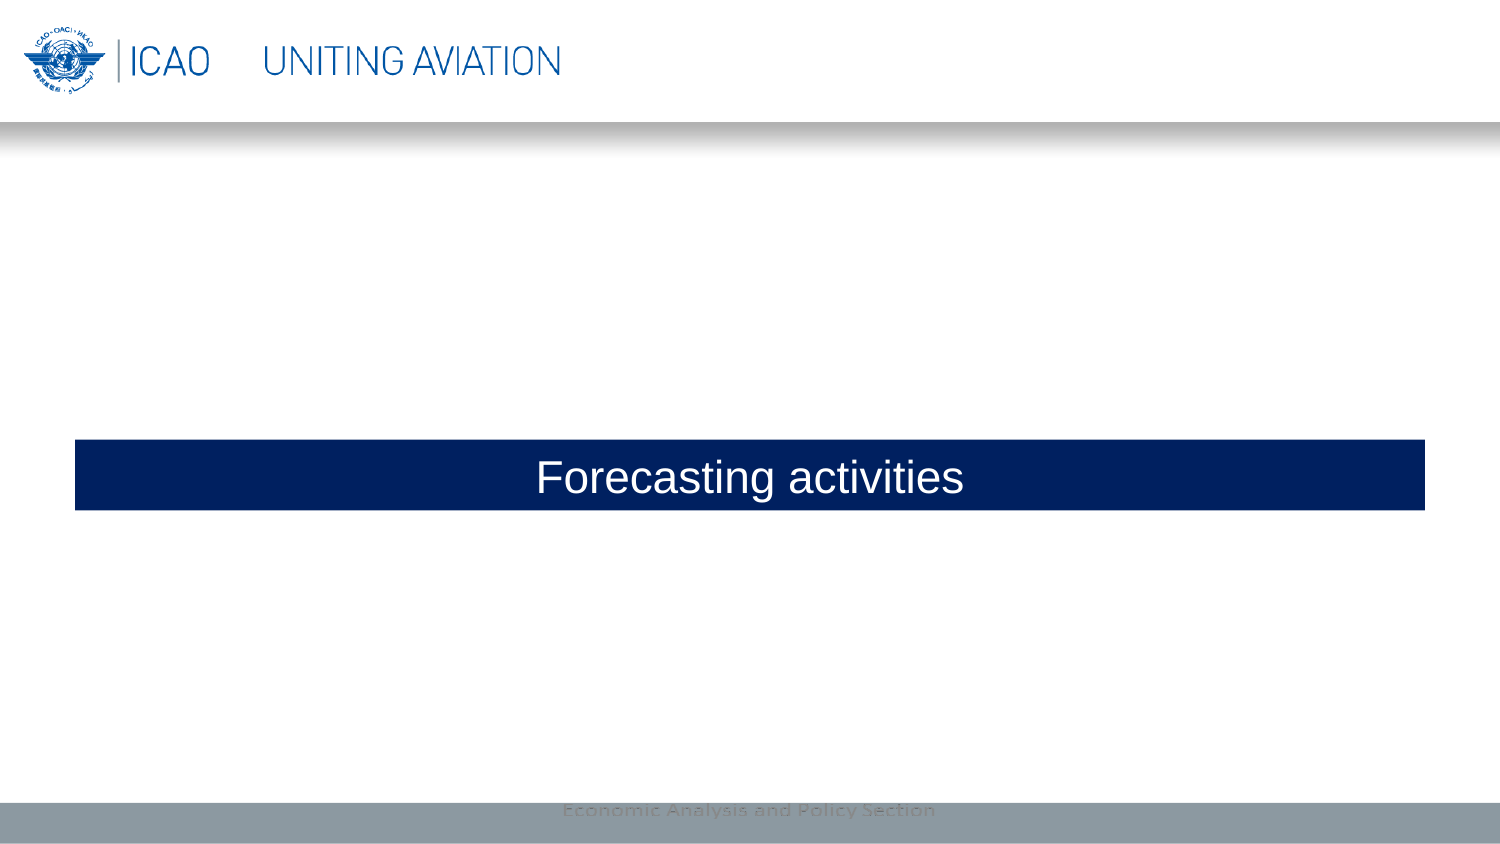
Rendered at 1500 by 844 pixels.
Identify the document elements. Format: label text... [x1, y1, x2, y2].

list Forecasting activities [75, 439, 1425, 511]
picture [0, 0, 1500, 161]
picture [512, 781, 988, 839]
